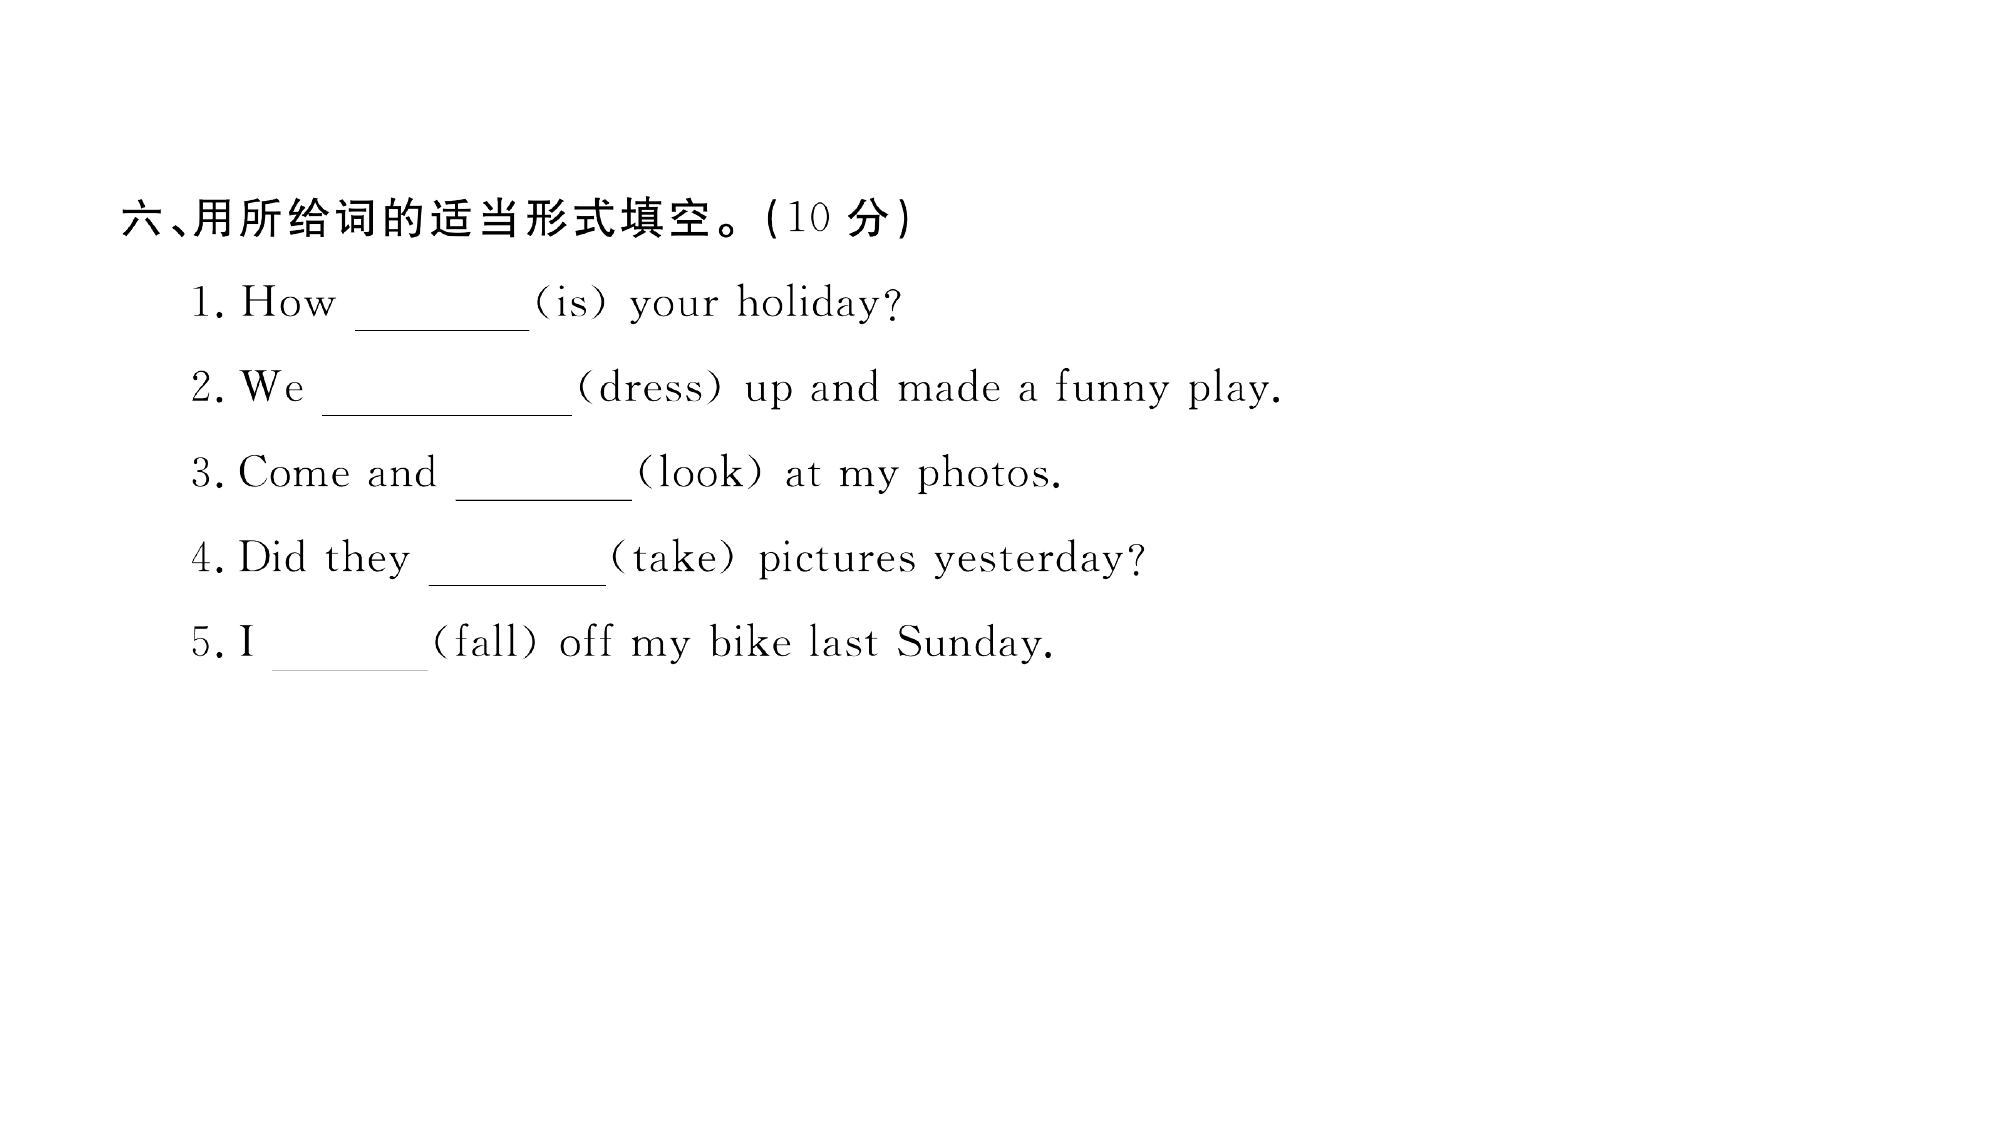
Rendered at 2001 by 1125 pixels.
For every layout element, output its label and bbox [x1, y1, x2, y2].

picture [118, 177, 2000, 674]
